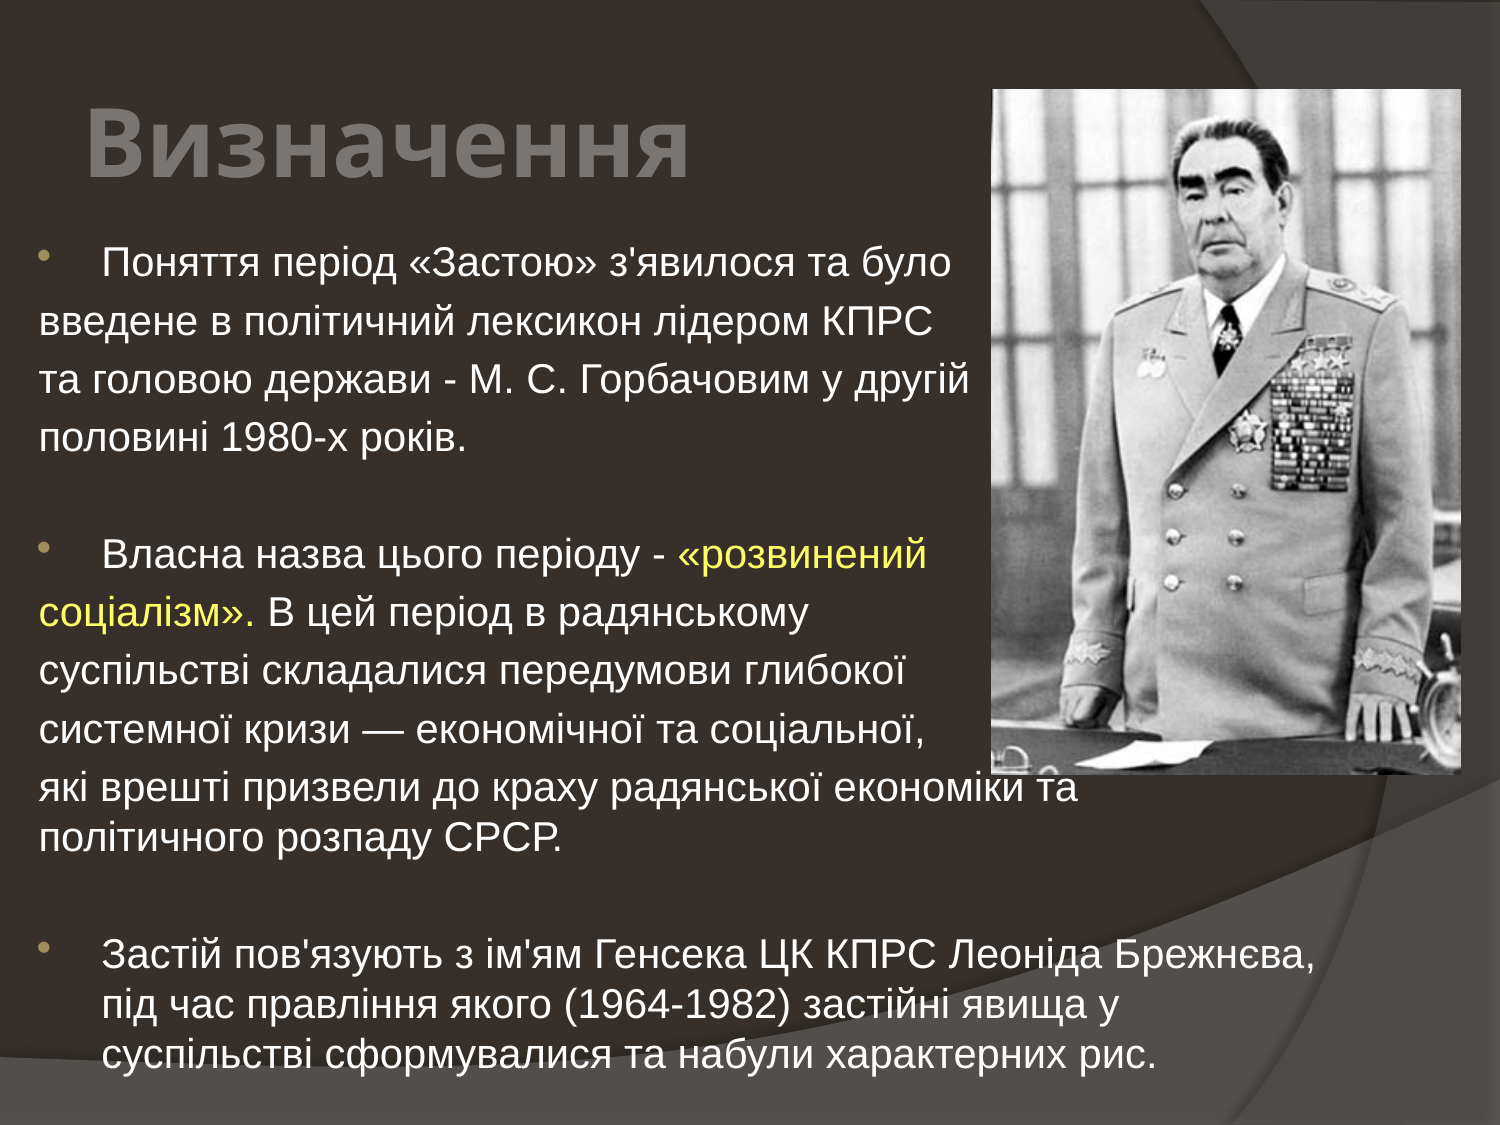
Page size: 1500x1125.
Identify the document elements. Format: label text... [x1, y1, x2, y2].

picture [991, 89, 1461, 775]
title Визначення [75, 45, 1300, 227]
list Поняття період «Застою» з'явилося та було введене в політичний лексикон лідером КПРС та головою держави - М. С. Горбачовим у другій половині 1980-х років. Власна назва цього періоду - «розвинений соціалізм». В цей період в радянському суспільстві складалися передумови глибокої системної кризи — економічної та соціальної, які врешті призвели до краху радянської економіки та політичного розпаду СРСР. Застій пов'язують з ім'ям Генсека ЦК КПРС Леоніда Брежнєва, під час правління якого (1964-1982) застійні явища у суспільстві сформувалися та набули характерних рис. [17, 227, 1353, 1090]
